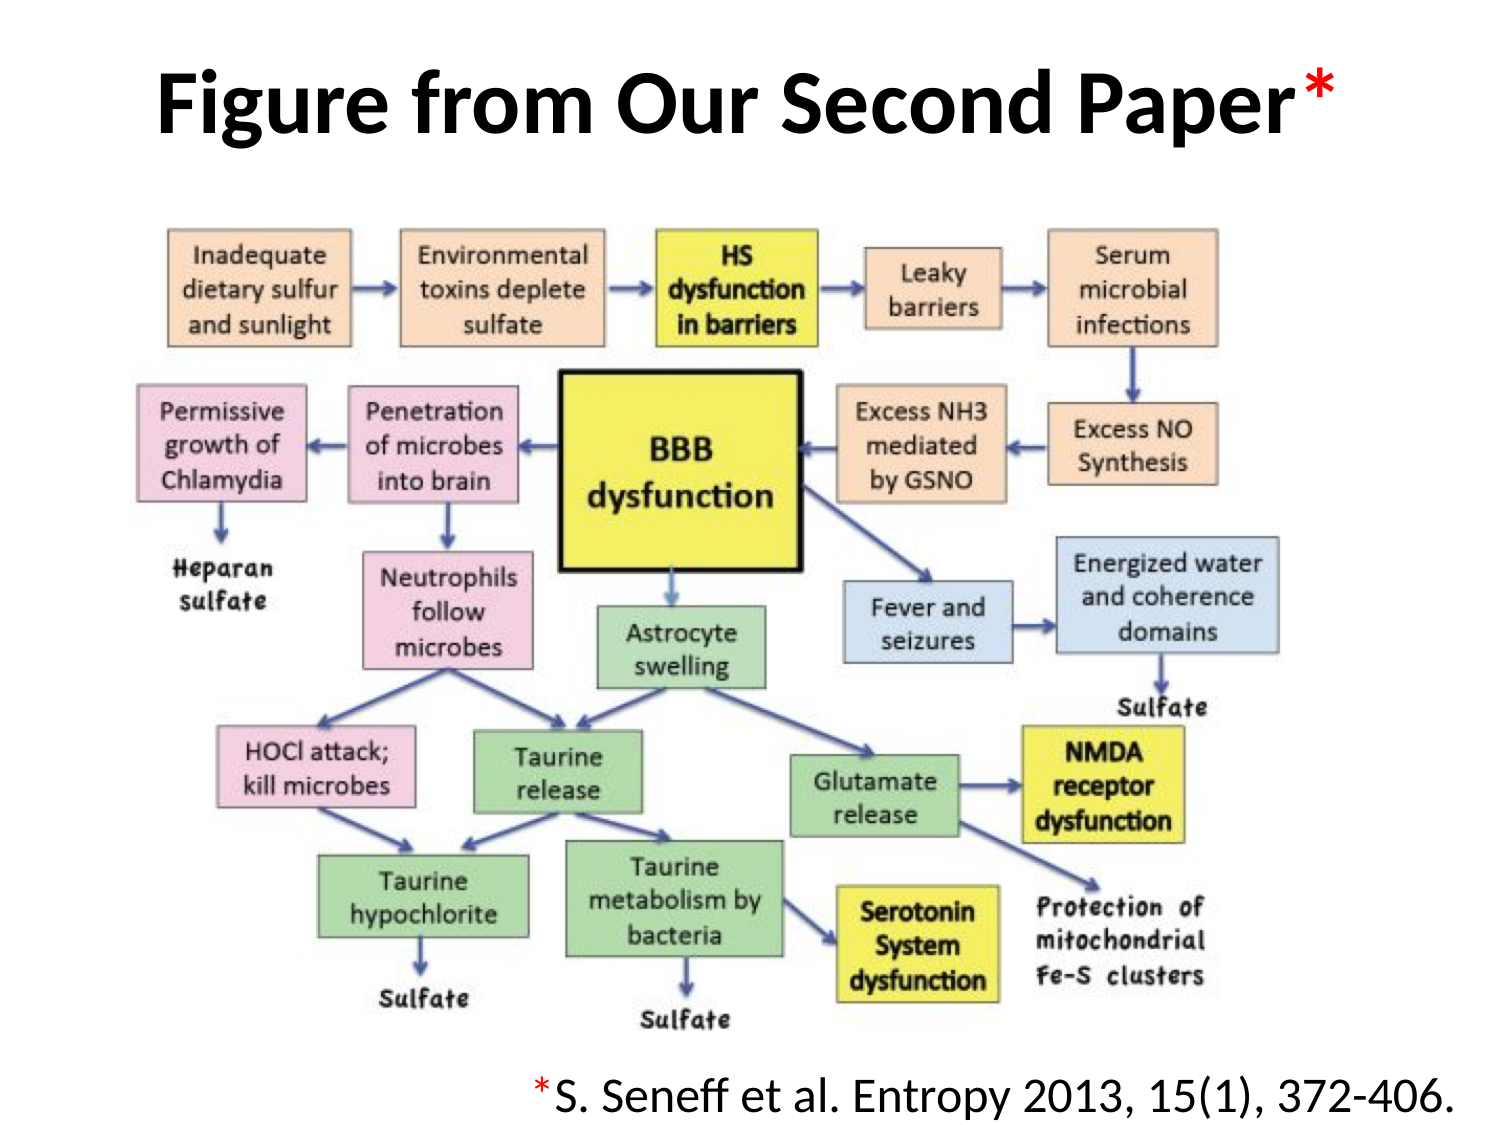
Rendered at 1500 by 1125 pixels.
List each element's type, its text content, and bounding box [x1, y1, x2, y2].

text_box *S. Seneff et al. Entropy 2013, 15(1), 372-406. [514, 1067, 1472, 1125]
title Figure from Our Second Paper* [75, 3, 1425, 191]
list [0, 203, 1500, 1061]
